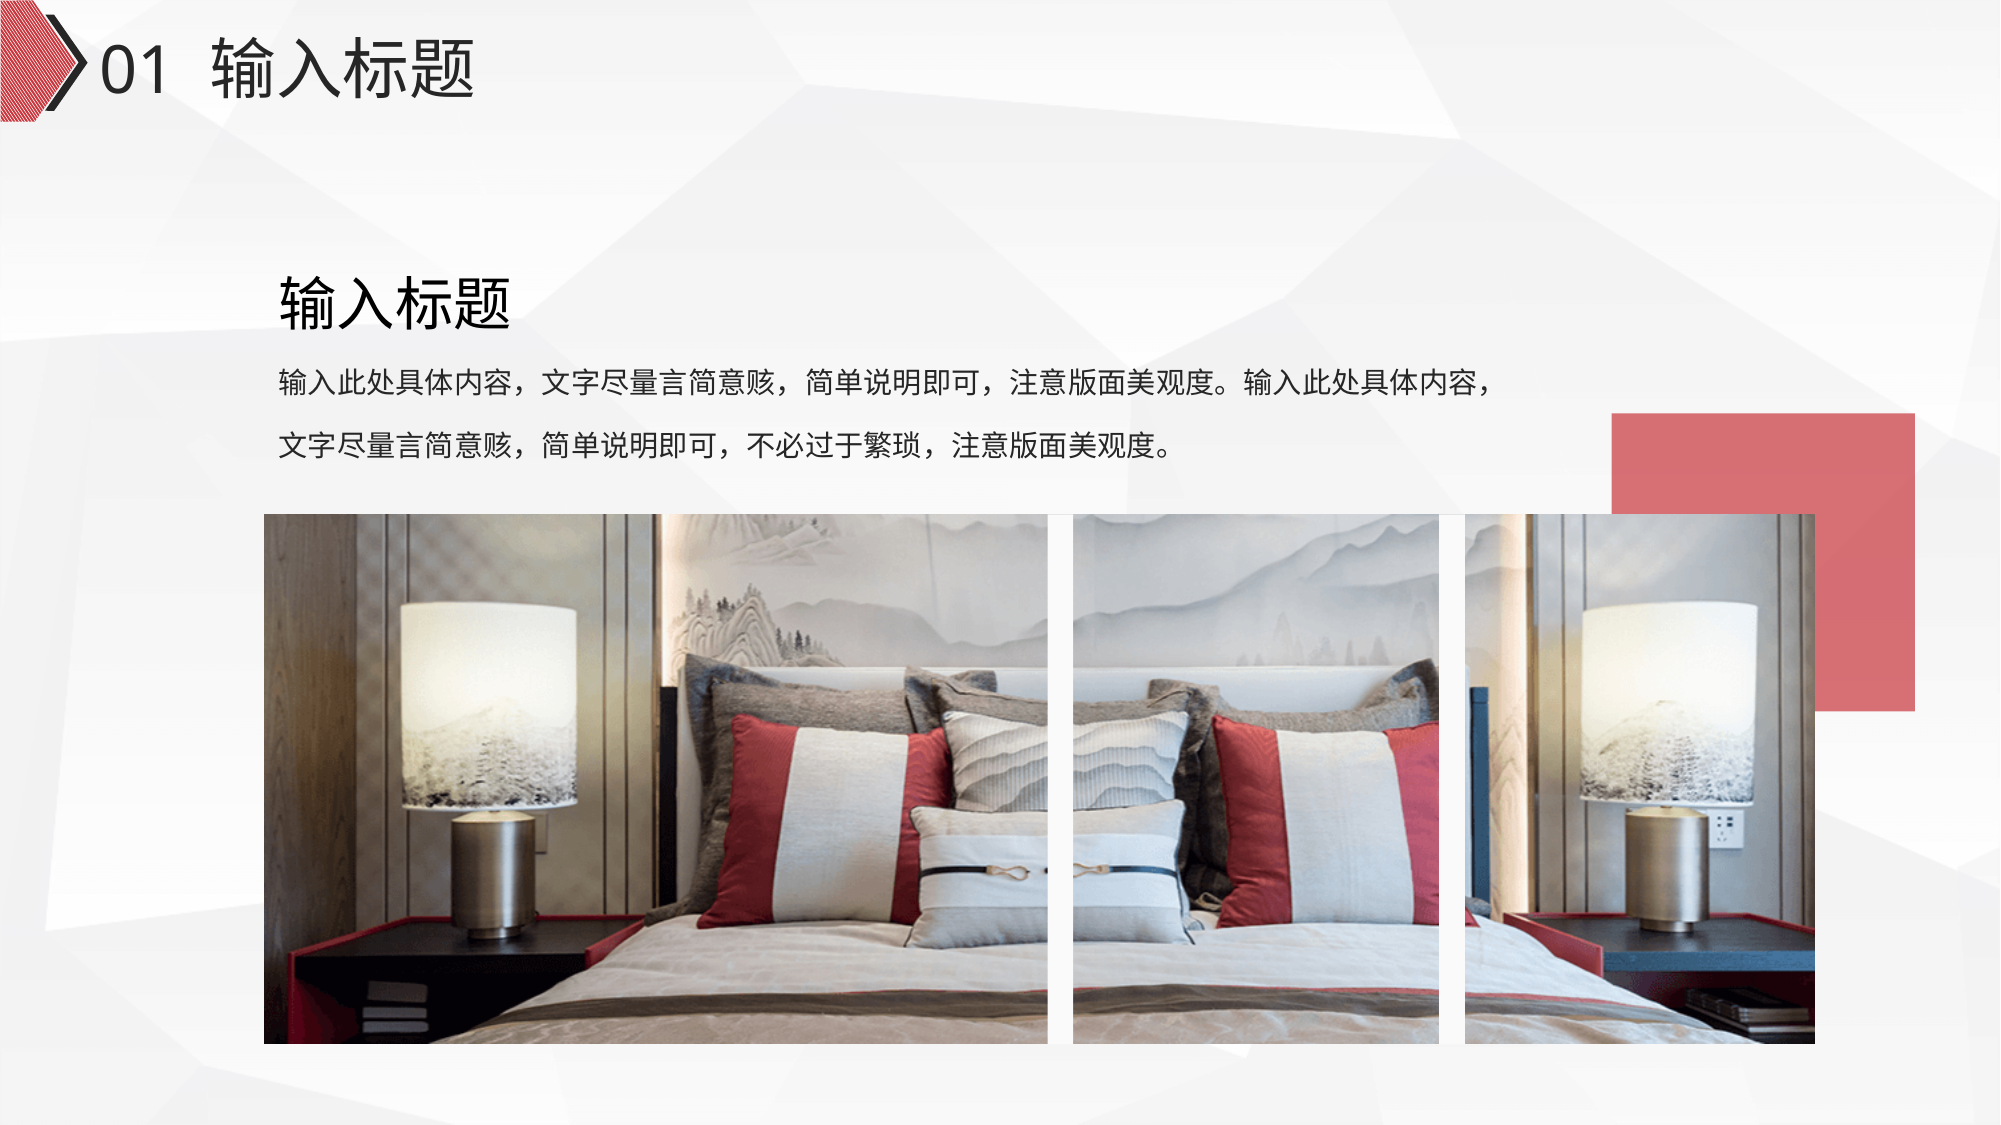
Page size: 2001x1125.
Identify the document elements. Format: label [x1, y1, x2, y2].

text_box [263, 514, 1815, 1045]
text_box [0, 0, 88, 124]
picture [0, 0, 2000, 1125]
